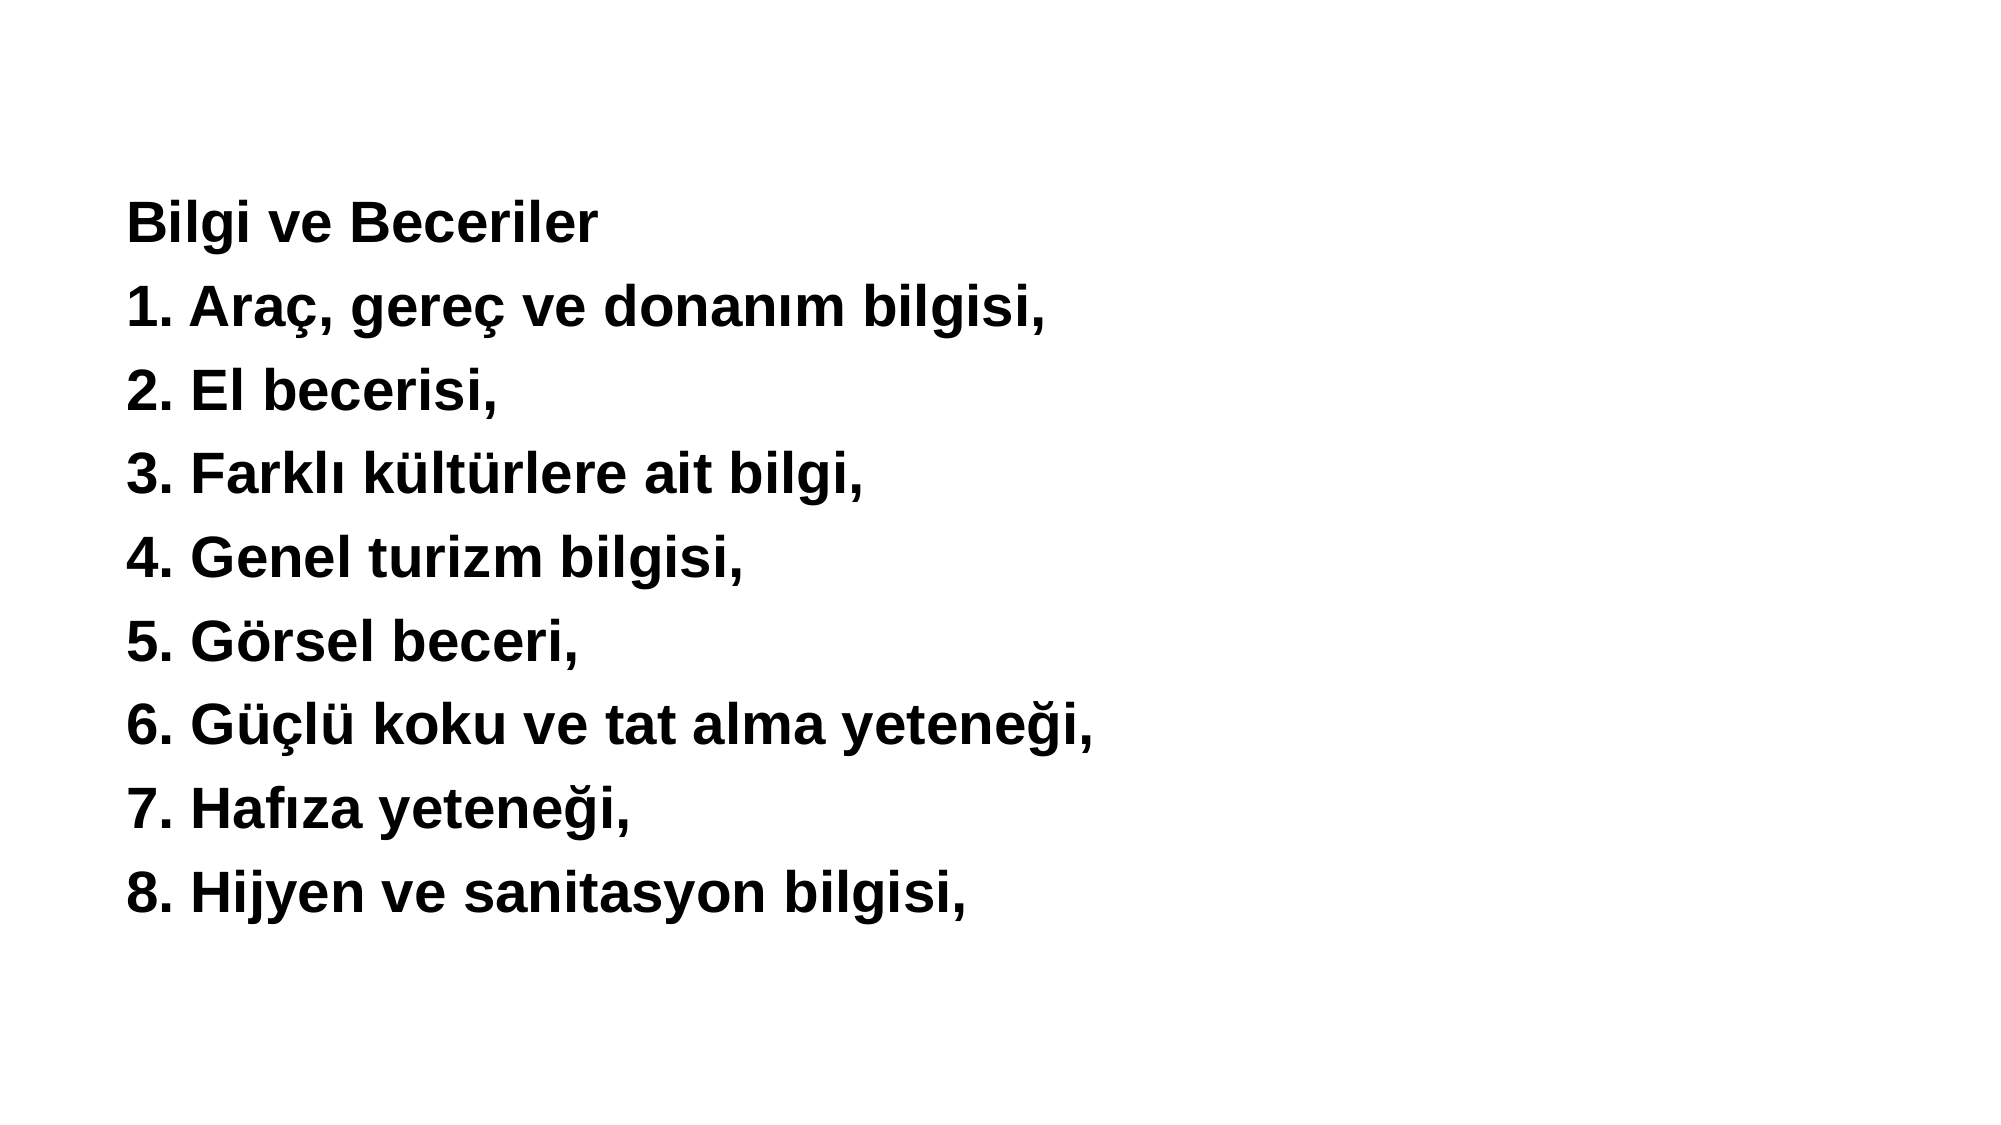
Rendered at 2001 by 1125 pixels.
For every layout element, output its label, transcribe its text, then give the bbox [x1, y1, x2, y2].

list Bilgi ve Beceriler 1. Araç, gereç ve donanım bilgisi, 2. El becerisi, 3. Farklı kültürlere ait bilgi, 4. Genel turizm bilgisi, 5. Görsel beceri, 6. Güçlü koku ve tat alma yeteneği, 7. Hafıza yeteneği, 8. Hijyen ve sanitasyon bilgisi, [111, 185, 1863, 1014]
